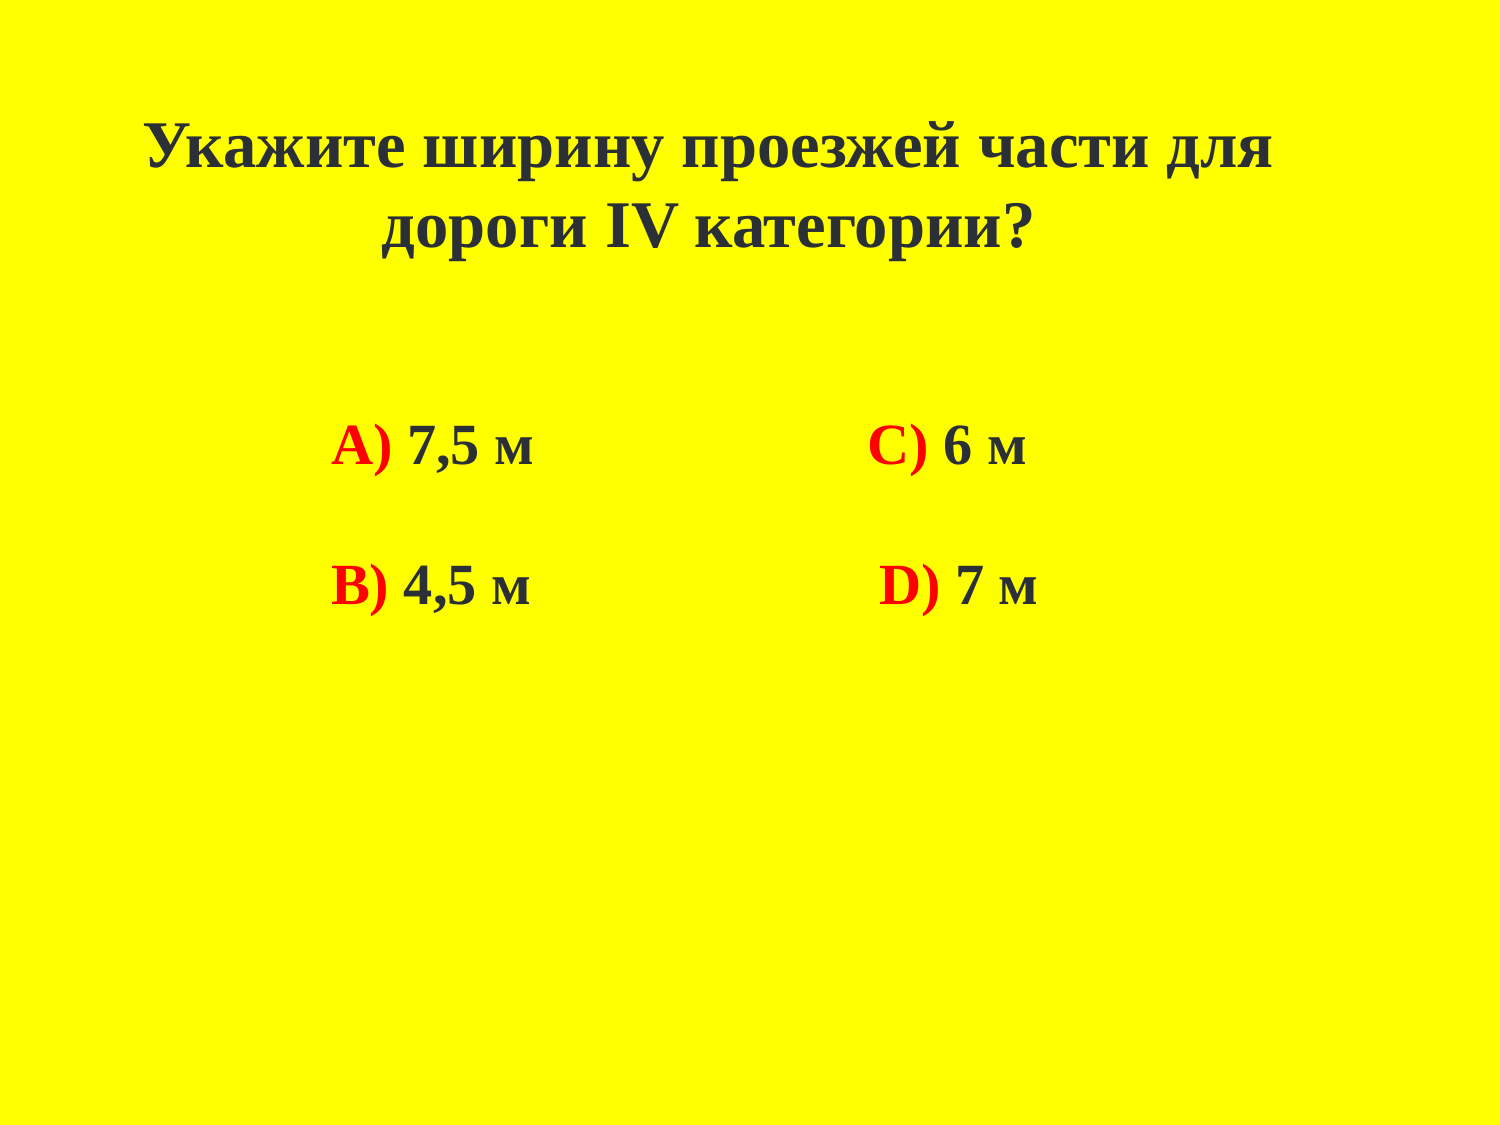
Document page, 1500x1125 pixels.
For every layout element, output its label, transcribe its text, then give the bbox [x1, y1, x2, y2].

text_box А) 7,5 м С) 6 м В) 4,5 м D) 7 м [316, 398, 1313, 624]
text_box Укажите ширину проезжей части для дороги IV категории? [93, 93, 1325, 269]
